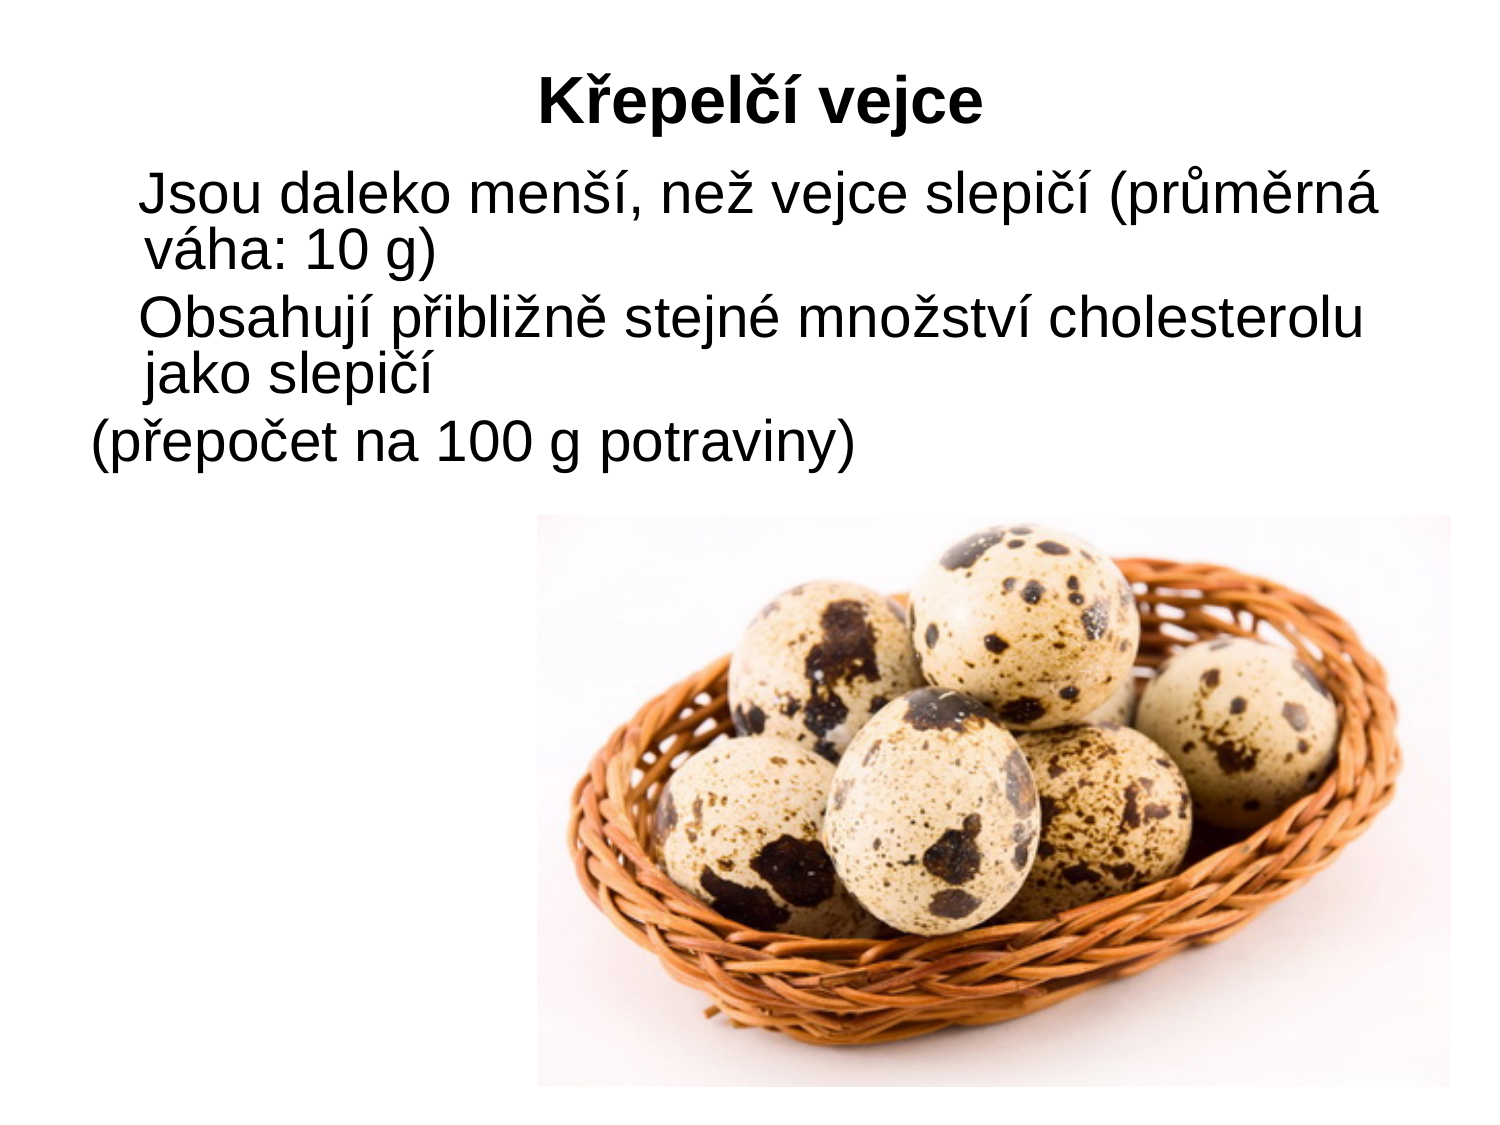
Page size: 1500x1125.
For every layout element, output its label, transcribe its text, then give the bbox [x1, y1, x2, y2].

picture [537, 515, 1451, 1087]
title Křepelčí vejce [85, 2, 1437, 191]
list Jsou daleko menší, než vejce slepičí (průměrná váha: 10 g) Obsahují přibližně stejné množství cholesterolu jako slepičí (přepočet na 100 g potraviny) [74, 160, 1430, 481]
